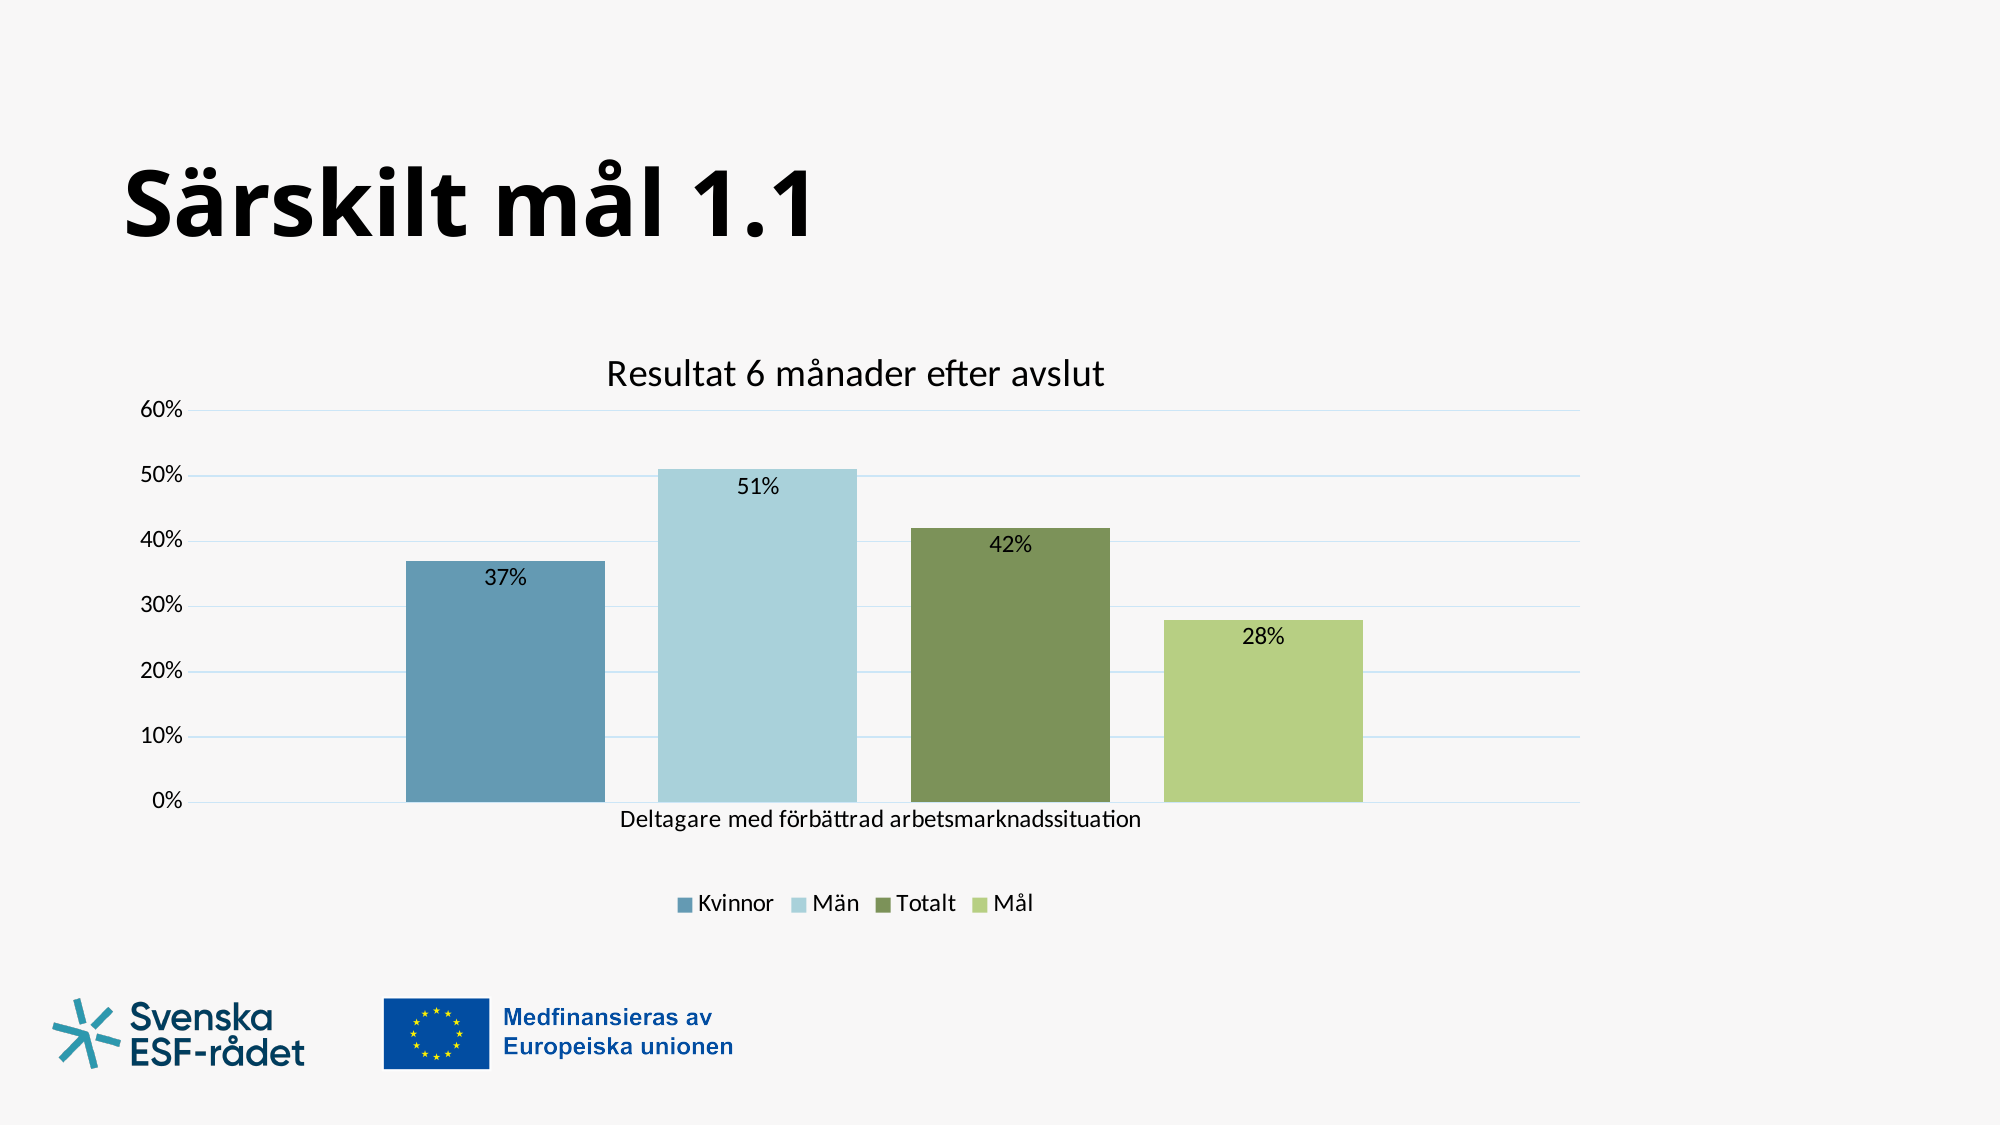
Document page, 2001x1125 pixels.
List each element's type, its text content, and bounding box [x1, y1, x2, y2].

picture [379, 994, 752, 1074]
picture [51, 998, 305, 1069]
chart [108, 325, 1604, 924]
title Särskilt mål 1.1 [108, 92, 1604, 310]
